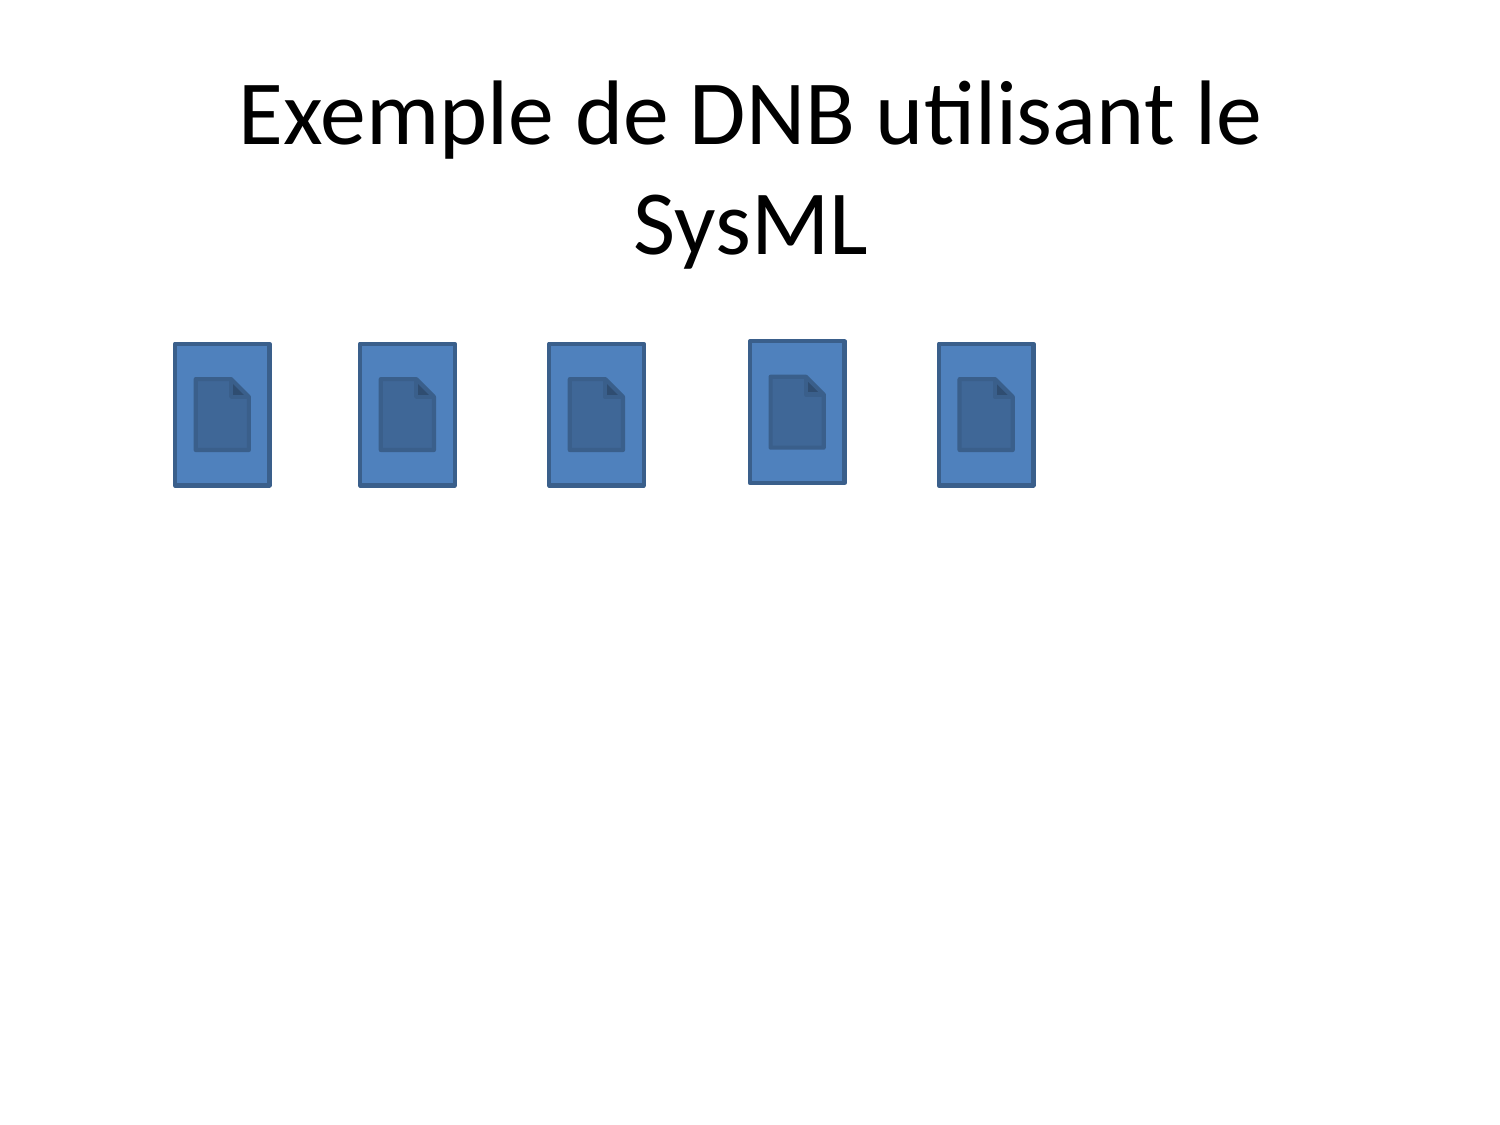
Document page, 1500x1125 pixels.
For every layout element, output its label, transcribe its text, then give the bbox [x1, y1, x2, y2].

text_box [937, 342, 1036, 488]
text_box [748, 339, 847, 485]
title Exemple de DNB utilisant le SysML [135, 58, 1367, 268]
text_box [173, 342, 272, 488]
text_box [358, 342, 457, 488]
text_box [547, 342, 646, 488]
